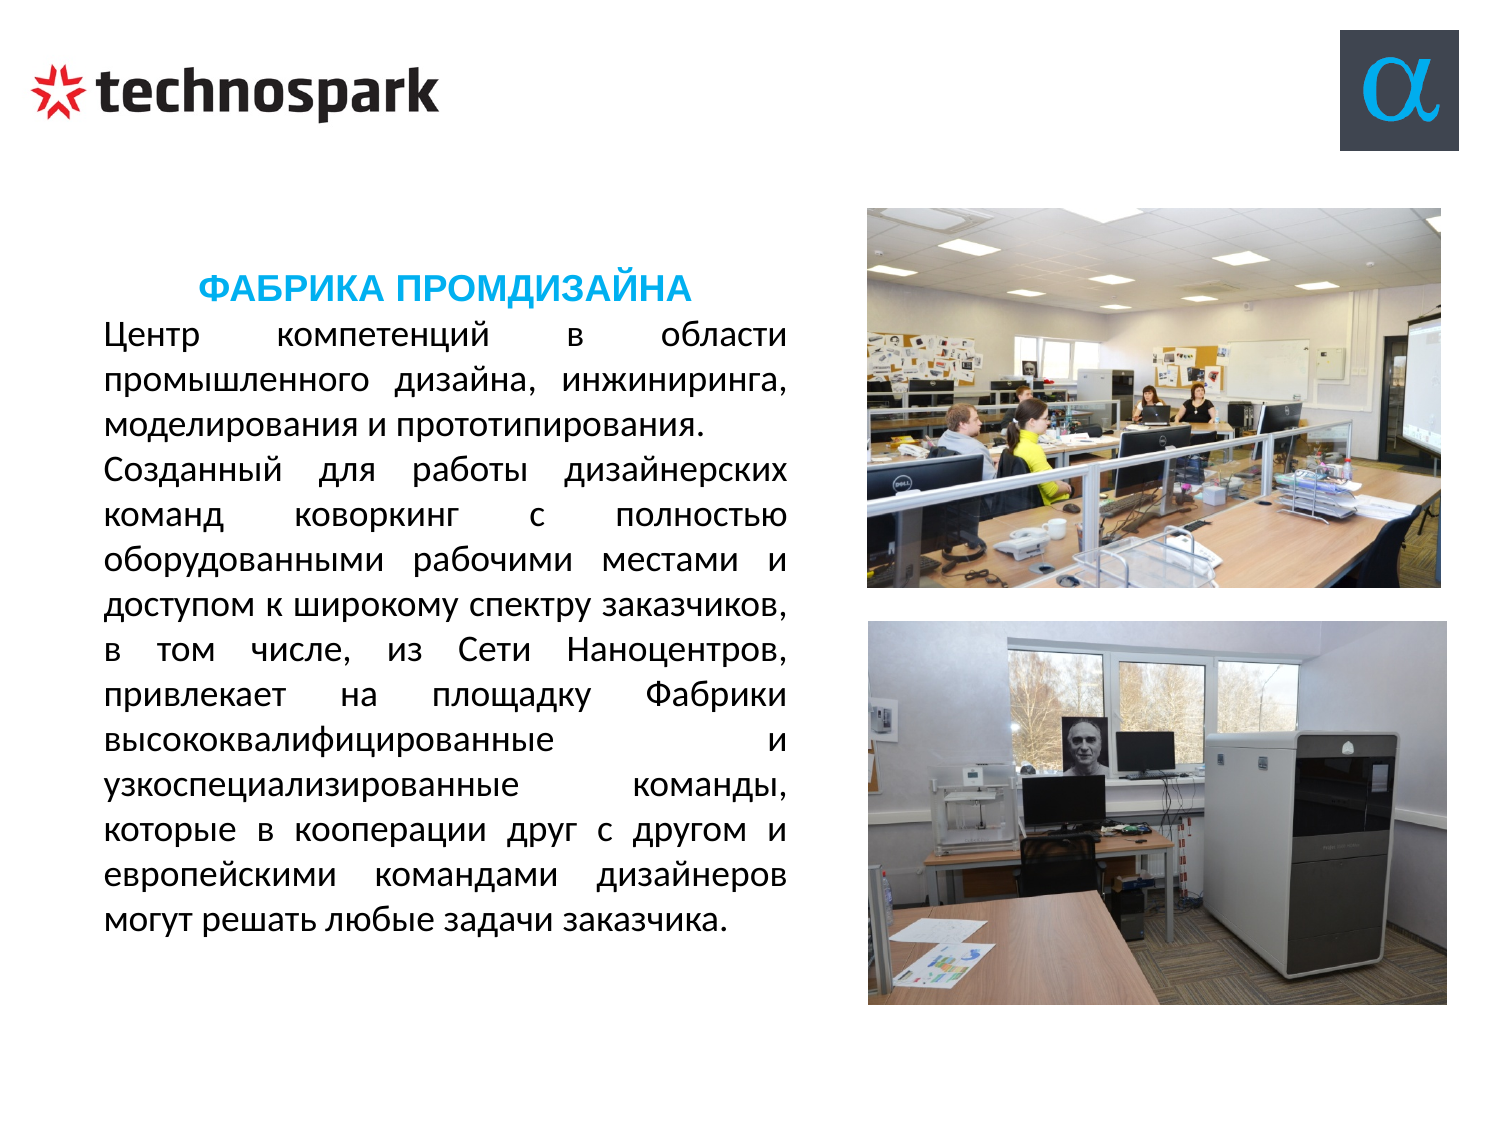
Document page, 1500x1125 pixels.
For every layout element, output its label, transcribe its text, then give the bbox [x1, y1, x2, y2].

picture [0, 0, 501, 190]
picture [867, 621, 1448, 1006]
text_box ФАБРИКА ПРОМДИЗАЙНА Центр компетенций в области промышленного дизайна, инжиниринга, моделирования и прототипирования. Созданный для работы дизайнерских команд коворкинг с полностью оборудованными рабочими местами и доступом к широкому спектру заказчиков, в том числе, из Сети Наноцентров, привлекает на площадку Фабрики высококвалифицированные и узкоспециализированные команды, которые в кооперации друг с другом и европейскими командами дизайнеров могут решать любые задачи заказчика. [88, 234, 803, 947]
picture [867, 207, 1442, 588]
picture [1340, 30, 1459, 151]
